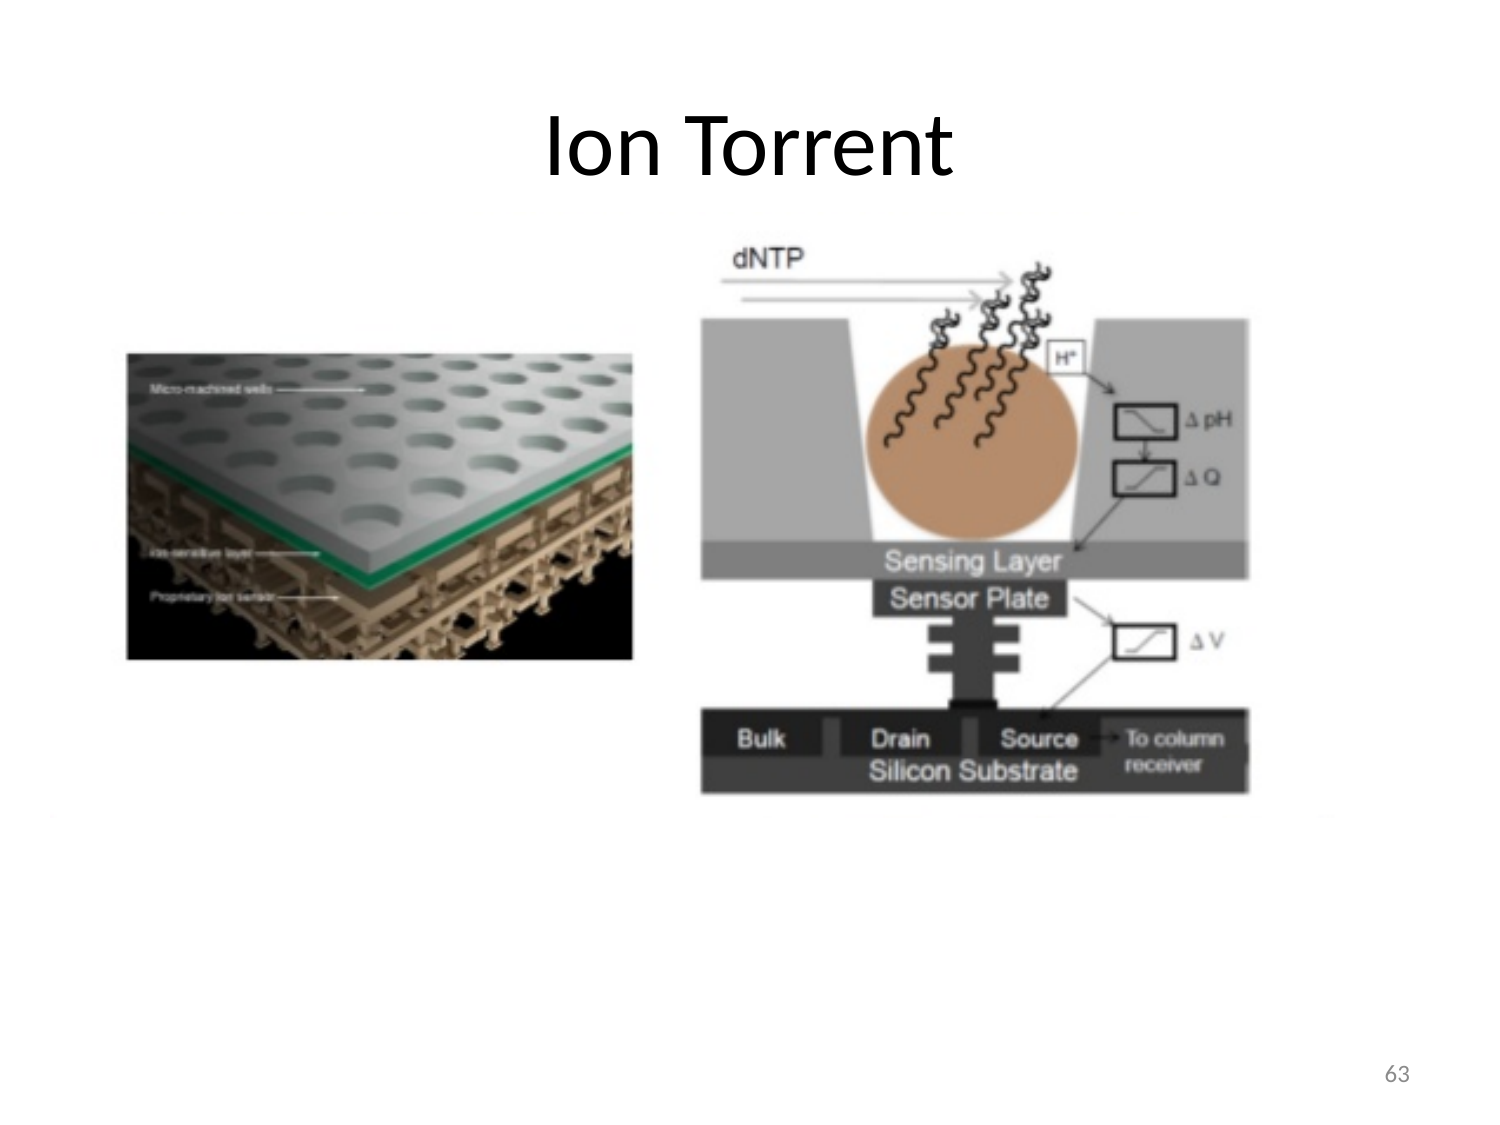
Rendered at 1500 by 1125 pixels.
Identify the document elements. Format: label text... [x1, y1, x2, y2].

slide_number 63 [1074, 1042, 1425, 1103]
picture [49, 212, 1438, 818]
title Ion Torrent [75, 45, 1425, 210]
